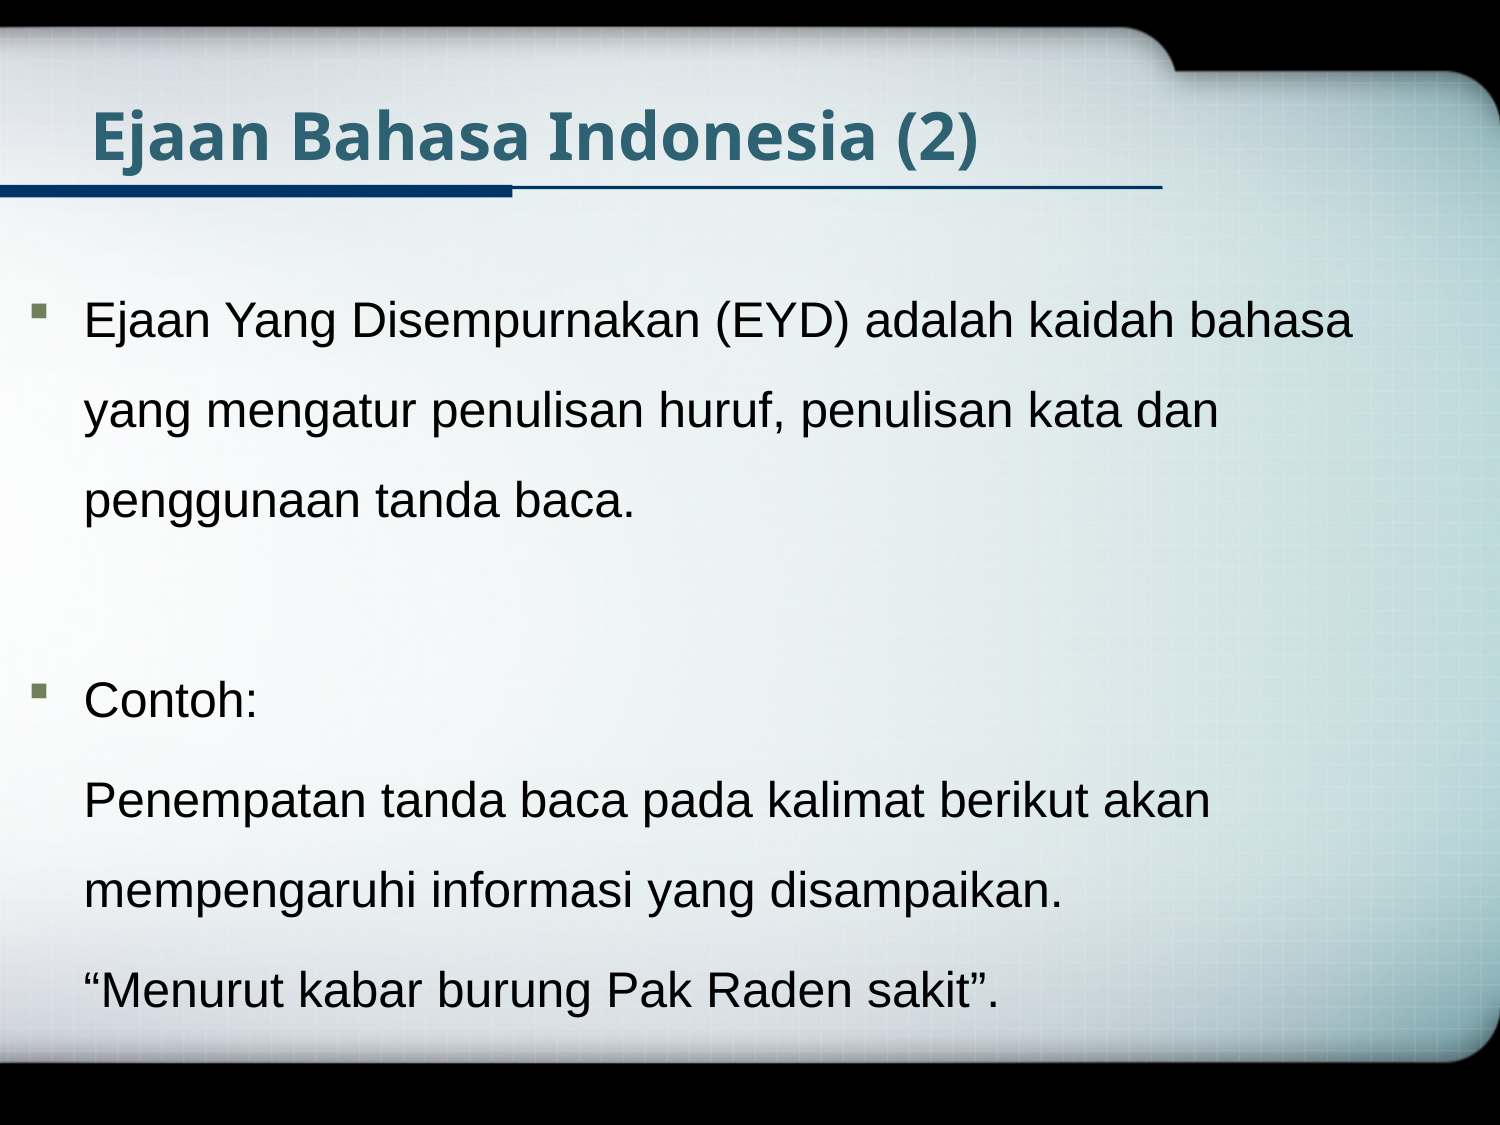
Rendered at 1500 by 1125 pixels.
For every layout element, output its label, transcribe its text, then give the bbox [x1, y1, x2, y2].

picture [0, 0, 1500, 1125]
title Ejaan Bahasa Indonesia (2) [74, 87, 1338, 181]
list Ejaan Yang Disempurnakan (EYD) adalah kaidah bahasa yang mengatur penulisan huruf, penulisan kata dan penggunaan tanda baca. Contoh: Penempatan tanda baca pada kalimat berikut akan mempengaruhi informasi yang disampaikan. “Menurut kabar burung Pak Raden sakit”. [12, 249, 1438, 965]
